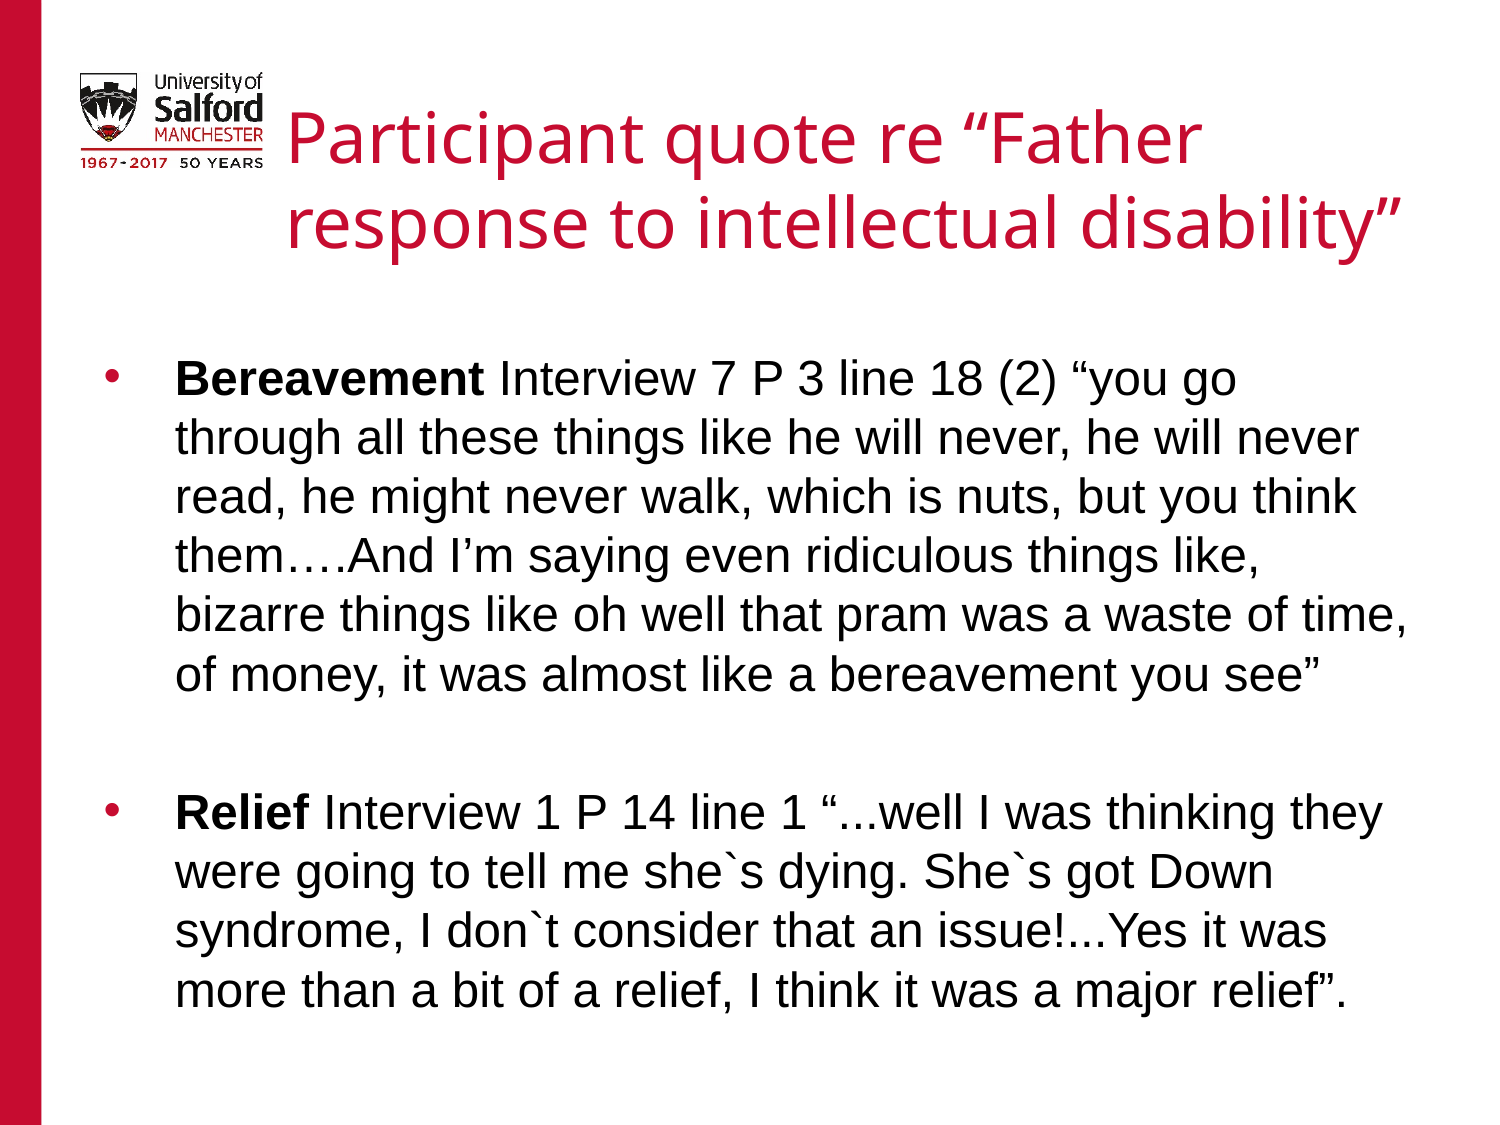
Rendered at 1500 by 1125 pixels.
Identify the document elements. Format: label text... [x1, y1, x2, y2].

title Participant quote re “Father response to intellectual disability” [270, 56, 1425, 299]
list Bereavement Interview 7 P 3 line 18 (2) “you go through all these things like he will never, he will never read, he might never walk, which is nuts, but you think them….And I’m saying even ridiculous things like, bizarre things like oh well that pram was a waste of time, of money, it was almost like a bereavement you see” Relief Interview 1 P 14 line 1 “...well I was thinking they were going to tell me she`s dying. She`s got Down syndrome, I don`t consider that an issue!...Yes it was more than a bit of a relief, I think it was a major relief”. [88, 338, 1430, 1045]
picture [80, 72, 263, 168]
